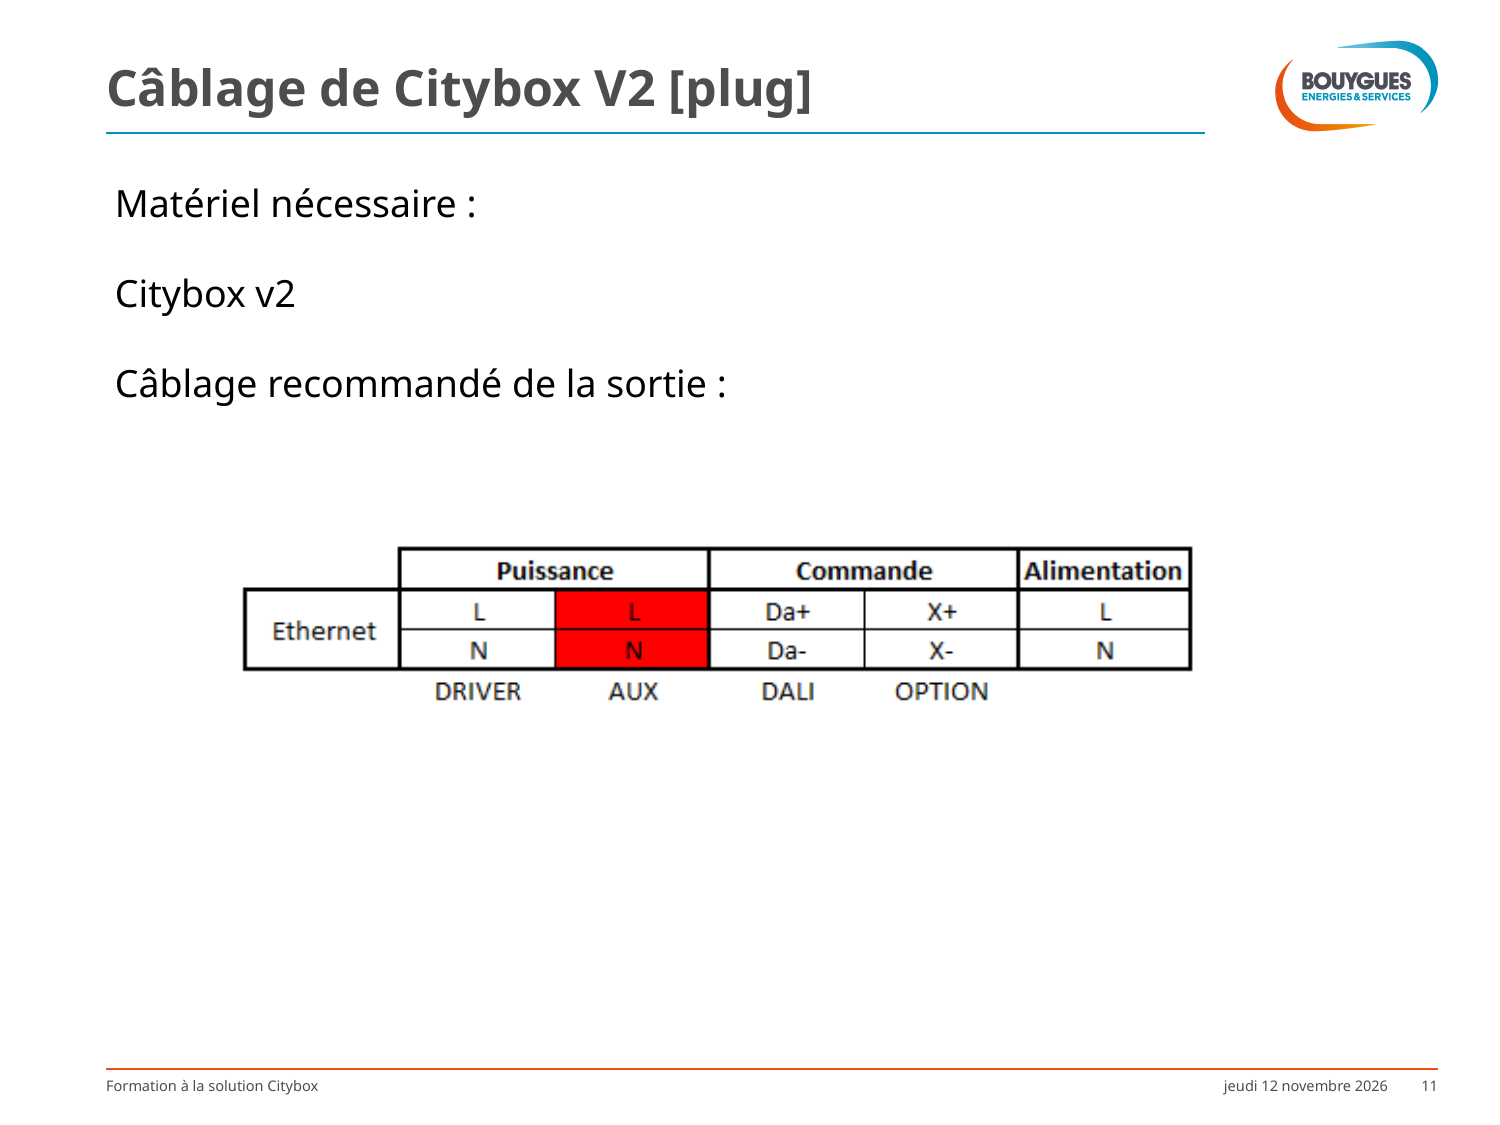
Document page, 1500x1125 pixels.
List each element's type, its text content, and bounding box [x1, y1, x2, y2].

footer Formation à la solution Citybox [106, 1076, 963, 1125]
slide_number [974, 1077, 1387, 1125]
picture [1263, 0, 1500, 148]
text_box Matériel nécessaire : Citybox v2 Câblage recommandé de la sortie : [100, 172, 1353, 683]
slide_number 11 [1387, 1077, 1438, 1125]
picture [229, 524, 1212, 717]
title Câblage de Citybox V2 [plug] [106, 0, 1205, 117]
